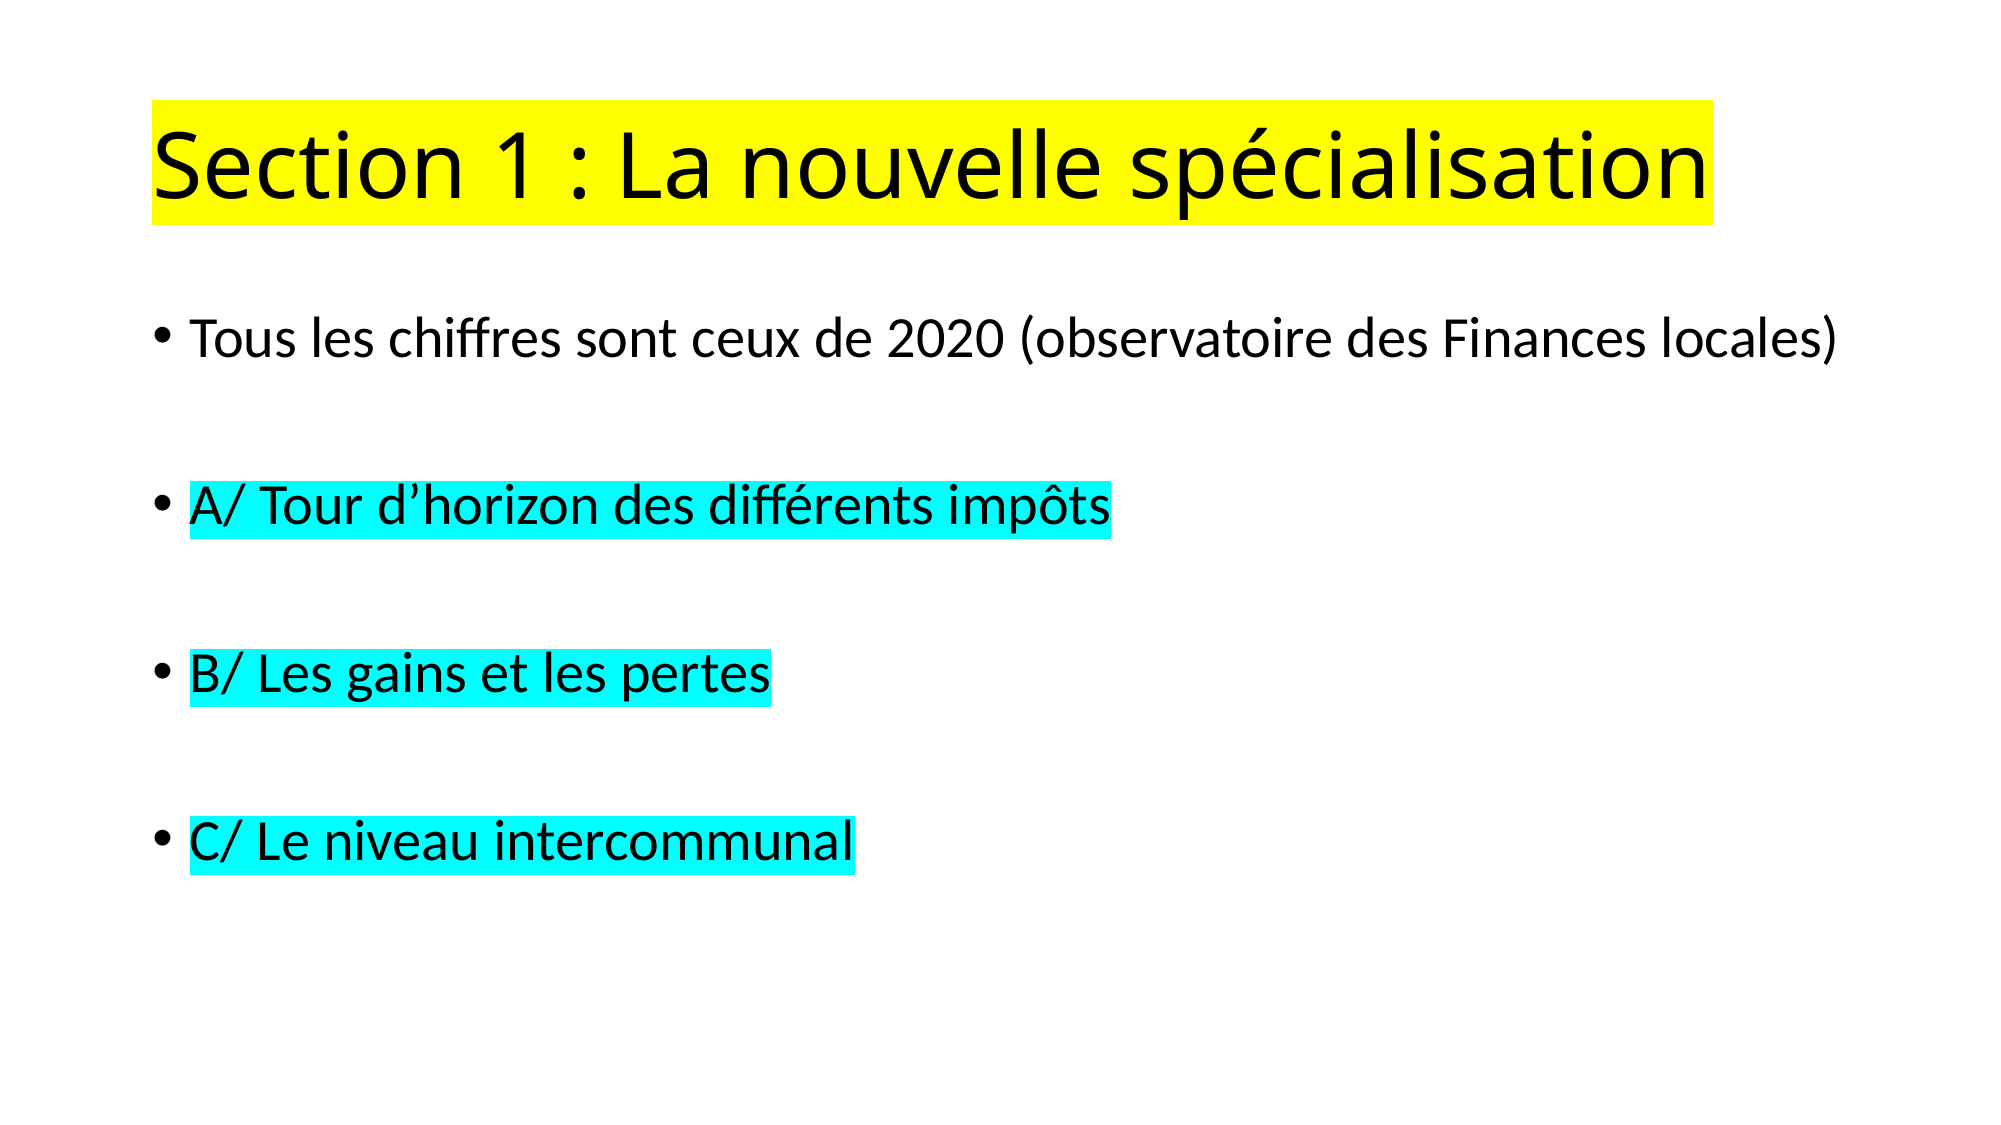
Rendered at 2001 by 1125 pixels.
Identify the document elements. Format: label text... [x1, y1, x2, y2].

list Tous les chiffres sont ceux de 2020 (observatoire des Finances locales) A/ Tour d’horizon des différents impôts B/ Les gains et les pertes C/ Le niveau intercommunal [137, 299, 1863, 1014]
title Section 1 : La nouvelle spécialisation [137, 59, 1863, 278]
